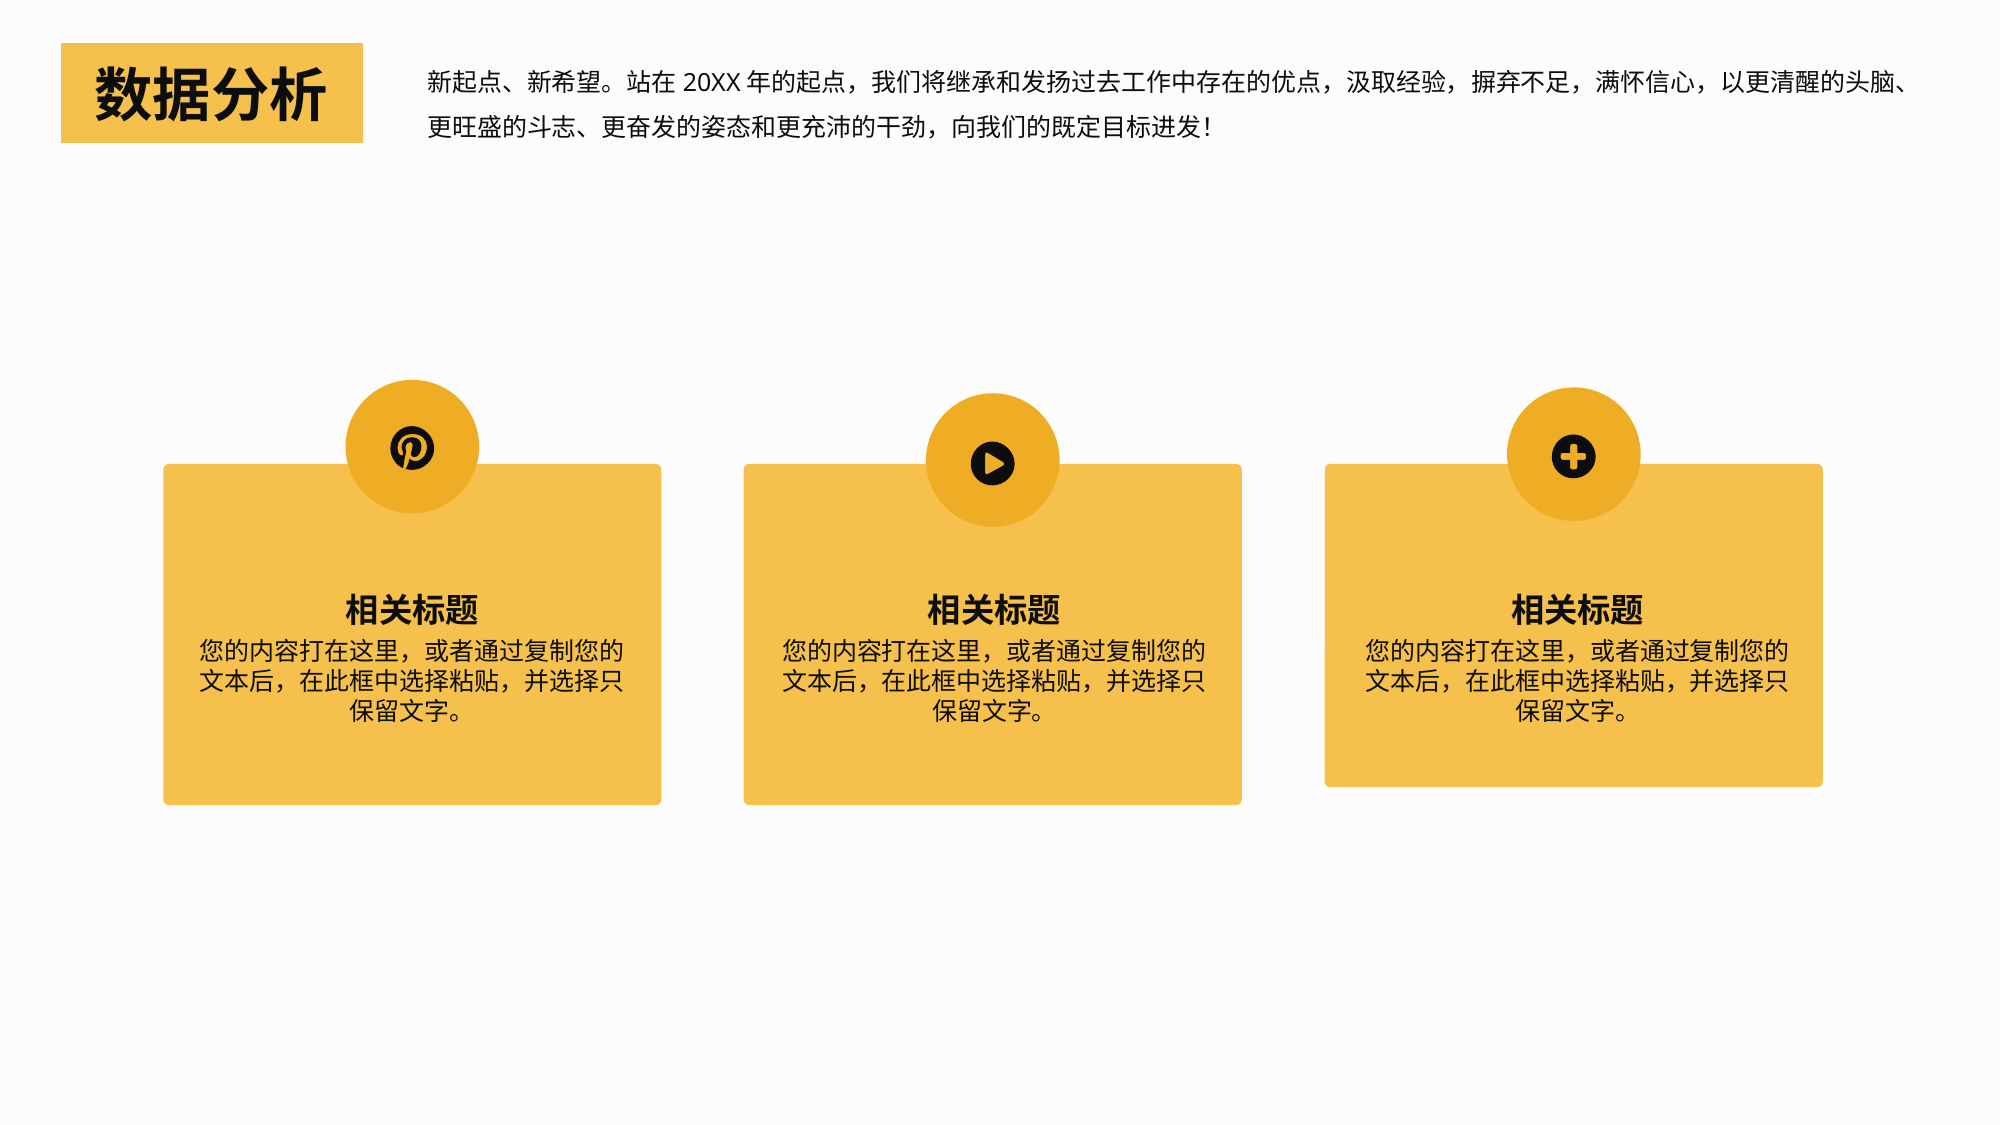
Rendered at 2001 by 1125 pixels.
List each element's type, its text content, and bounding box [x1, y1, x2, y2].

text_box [62, 44, 363, 143]
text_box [1347, 582, 1808, 735]
text_box [390, 426, 435, 470]
text_box [162, 462, 663, 807]
text_box [1551, 434, 1596, 479]
text_box [924, 392, 1061, 528]
text_box [970, 441, 1015, 486]
text_box 新起点、新希望。站在20XX年的起点，我们将继承和发扬过去工作中存在的优点，汲取经验，摒弃不足，满怀信心，以更清醒的头脑、更旺盛的斗志、更奋发的姿态和更充沛的干劲，向我们的既定目标进发！ [412, 44, 1944, 149]
text_box [742, 462, 1243, 807]
text_box [344, 378, 481, 515]
text_box [1323, 462, 1824, 789]
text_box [764, 582, 1225, 735]
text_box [182, 582, 643, 735]
text_box [1505, 386, 1642, 523]
